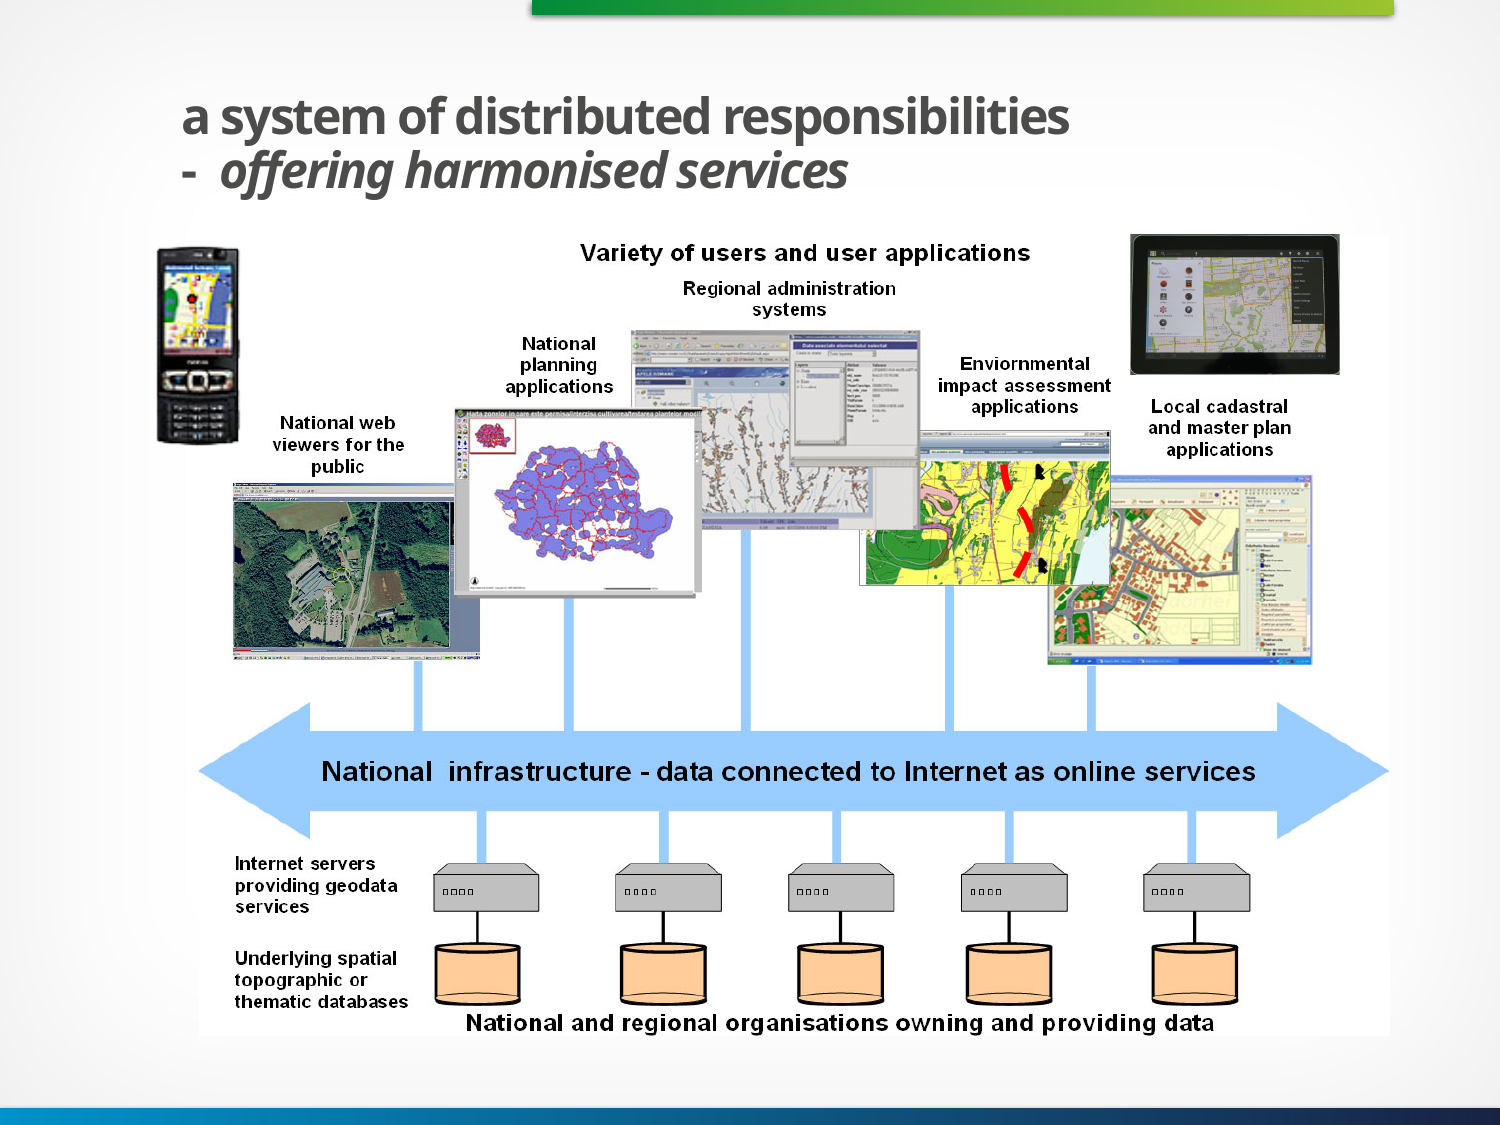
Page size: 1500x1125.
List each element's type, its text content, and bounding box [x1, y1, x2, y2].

picture [0, 0, 1500, 1125]
title a system of distributed responsibilities - offering harmonised services [181, 91, 1425, 265]
